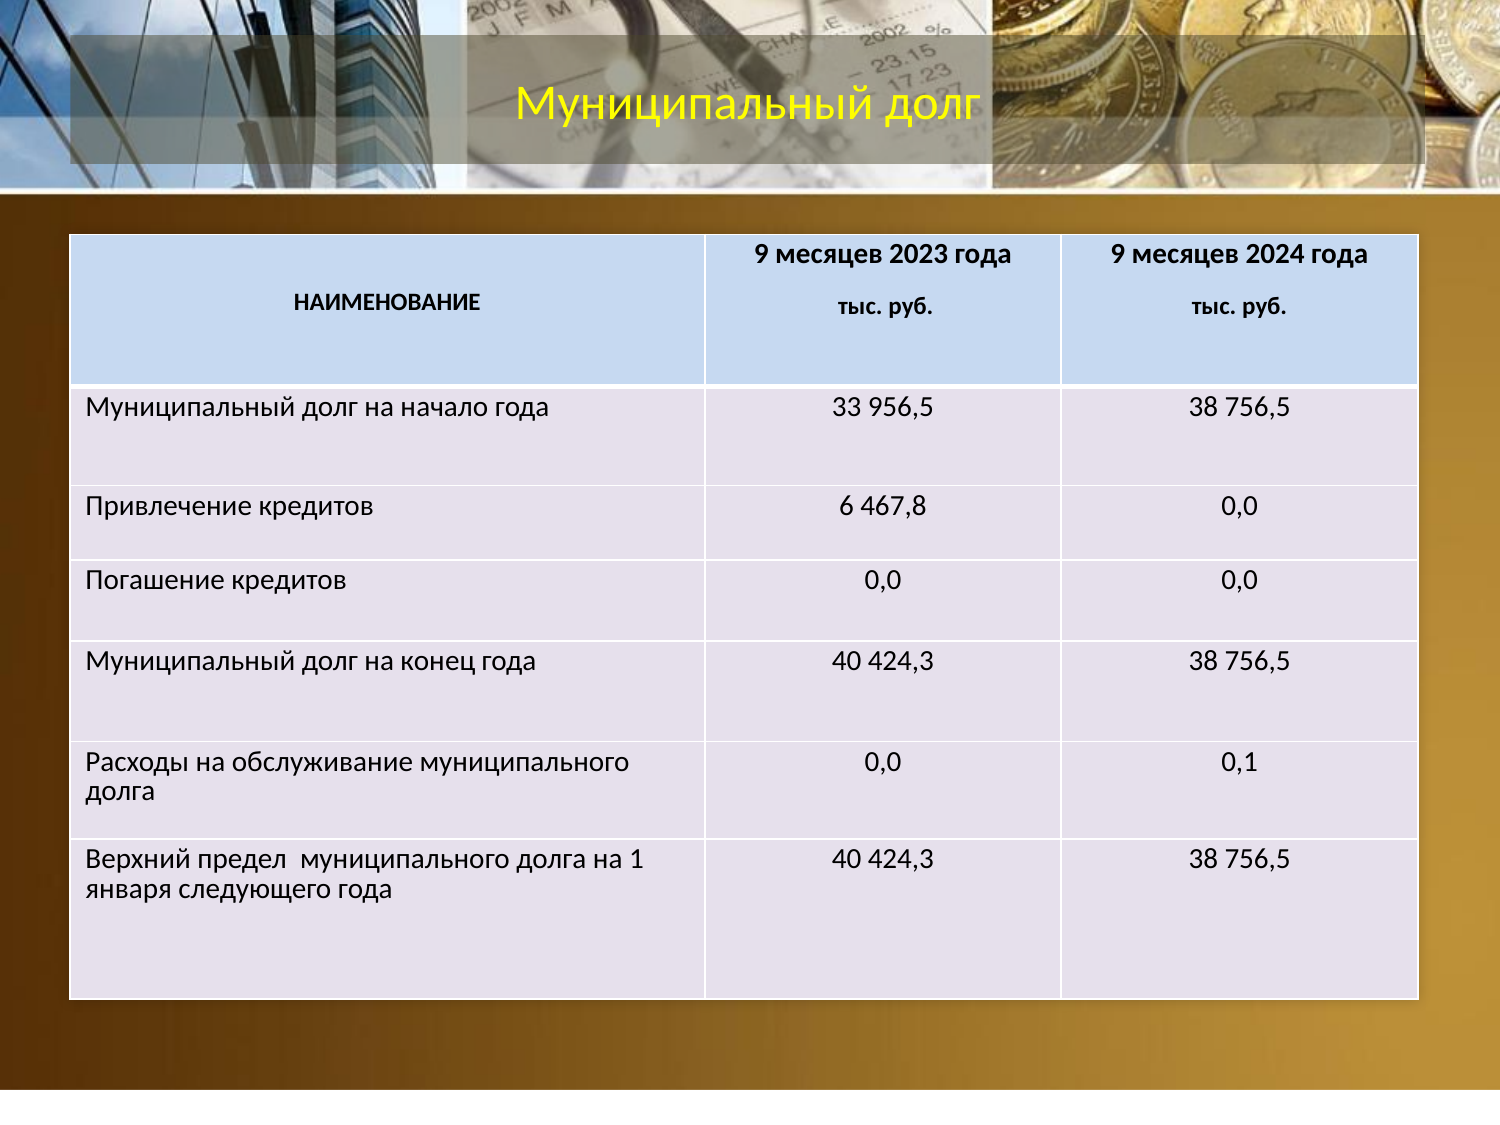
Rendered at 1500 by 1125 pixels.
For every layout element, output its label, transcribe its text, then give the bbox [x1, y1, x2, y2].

table_cell 33 956,5 [706, 389, 1060, 485]
picture [0, 0, 1500, 1088]
table_cell 6 467,8 [706, 486, 1060, 559]
table_cell Привлечение кредитов [71, 486, 704, 559]
table_cell 38 756,5 [1062, 389, 1417, 485]
table_cell 0,1 [1062, 742, 1417, 838]
table_cell Муниципальный долг на конец года [71, 642, 704, 741]
table_cell Муниципальный долг на начало года [71, 389, 704, 485]
title Муниципальный долг [70, 35, 1425, 164]
table_cell 38 756,5 [1062, 642, 1417, 741]
table_cell 40 424,3 [706, 642, 1060, 741]
table_cell 0,0 [1062, 486, 1417, 559]
table_cell 0,0 [1062, 561, 1417, 640]
table_cell 38 756,5 [1062, 840, 1417, 998]
table_header 9 месяцев 2024 года тыс. руб. [1062, 235, 1417, 384]
table_cell 0,0 [706, 742, 1060, 838]
table_header НАИМЕНОВАНИЕ [71, 235, 704, 384]
text_box [0, 1088, 1500, 1125]
table_cell Расходы на обслуживание муниципального долга [71, 742, 704, 838]
table_cell Верхний предел муниципального долга на 1 января следующего года [71, 840, 704, 998]
table_cell 40 424,3 [706, 840, 1060, 998]
table_header 9 месяцев 2023 года тыс. руб. [706, 235, 1060, 384]
table_cell Погашение кредитов [71, 561, 704, 640]
table_cell 0,0 [706, 561, 1060, 640]
